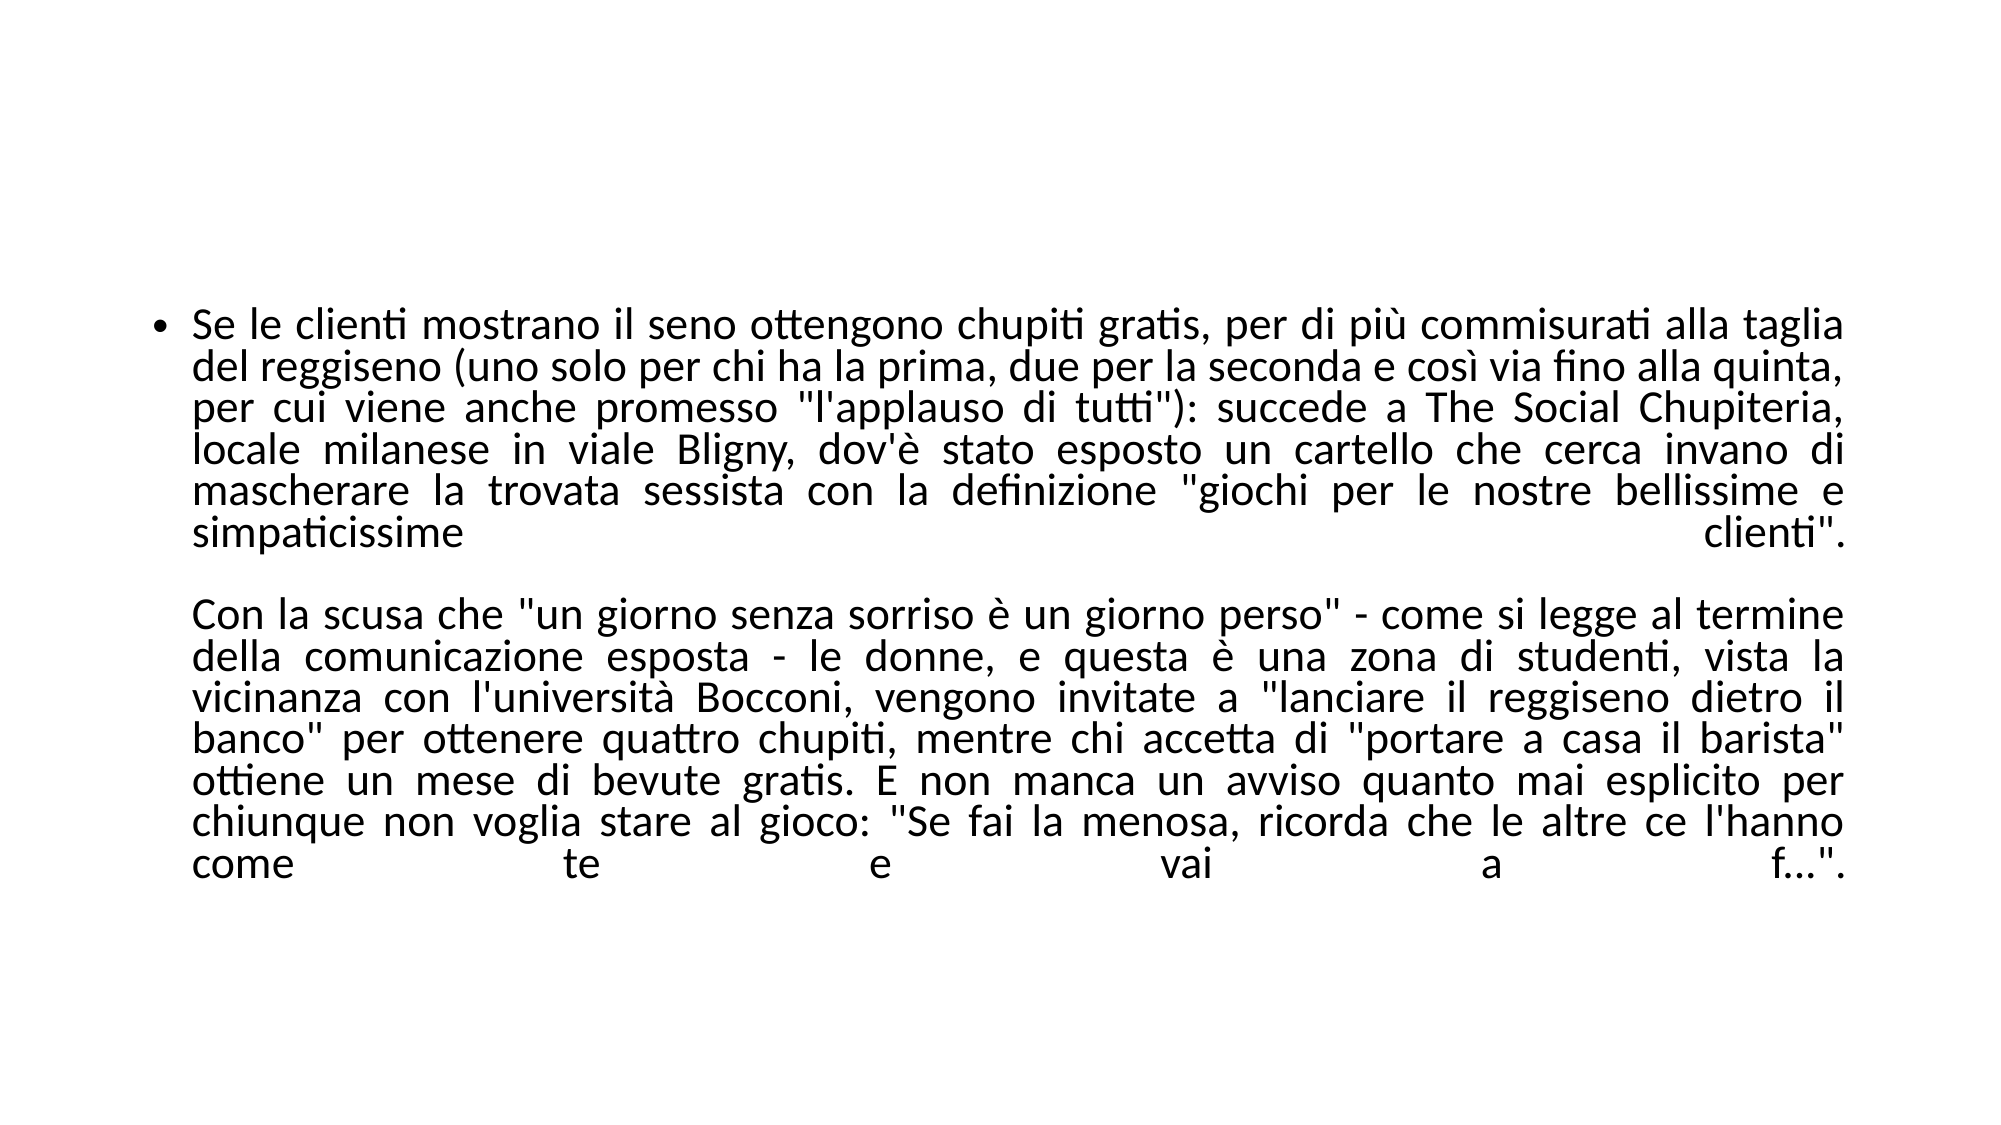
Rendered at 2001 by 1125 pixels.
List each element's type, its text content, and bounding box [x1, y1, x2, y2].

list Se le clienti mostrano il seno ottengono chupiti gratis, per di più commisurati alla taglia del reggiseno (uno solo per chi ha la prima, due per la seconda e così via fino alla quinta, per cui viene anche promesso "l'applauso di tutti"): succede a The Social Chupiteria, locale milanese in viale Bligny, dov'è stato esposto un cartello che cerca invano di mascherare la trovata sessista con la definizione "giochi per le nostre bellissime e simpaticissime clienti". Con la scusa che "un giorno senza sorriso è un giorno perso" - come si legge al termine della comunicazione esposta - le donne, e questa è una zona di studenti, vista la vicinanza con l'università Bocconi, vengono invitate a "lanciare il reggiseno dietro il banco" per ottenere quattro chupiti, mentre chi accetta di "portare a casa il barista" ottiene un mese di bevute gratis. E non manca un avviso quanto mai esplicito per chiunque non voglia stare al gioco: "Se fai la menosa, ricorda che le altre ce l'hanno come te e vai a f...". [137, 299, 1863, 1014]
